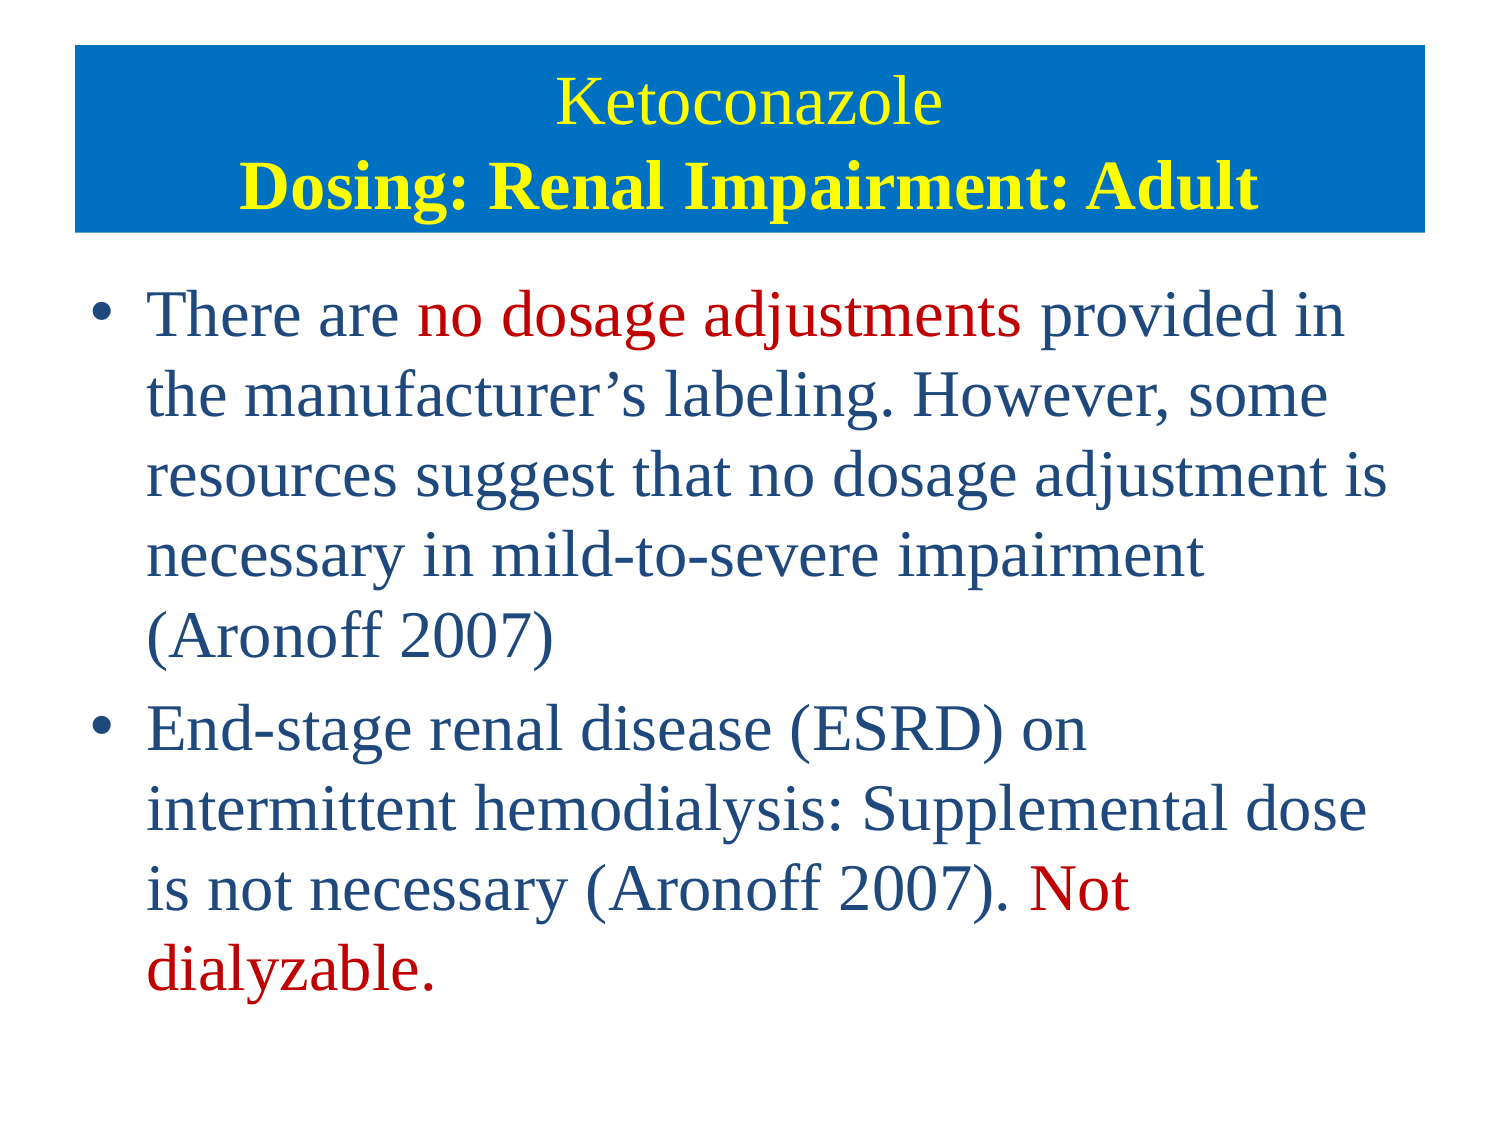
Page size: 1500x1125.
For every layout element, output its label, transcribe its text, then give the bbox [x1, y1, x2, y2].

list There are no dosage adjustments provided in the manufacturer’s labeling. However, some resources suggest that no dosage adjustment is necessary in mild-to-severe impairment (Aronoff 2007) End-stage renal disease (ESRD) on intermittent hemodialysis: Supplemental dose is not necessary (Aronoff 2007). Not dialyzable. [75, 262, 1425, 1059]
title Ketoconazole Dosing: Renal Impairment: Adult [75, 45, 1425, 233]
